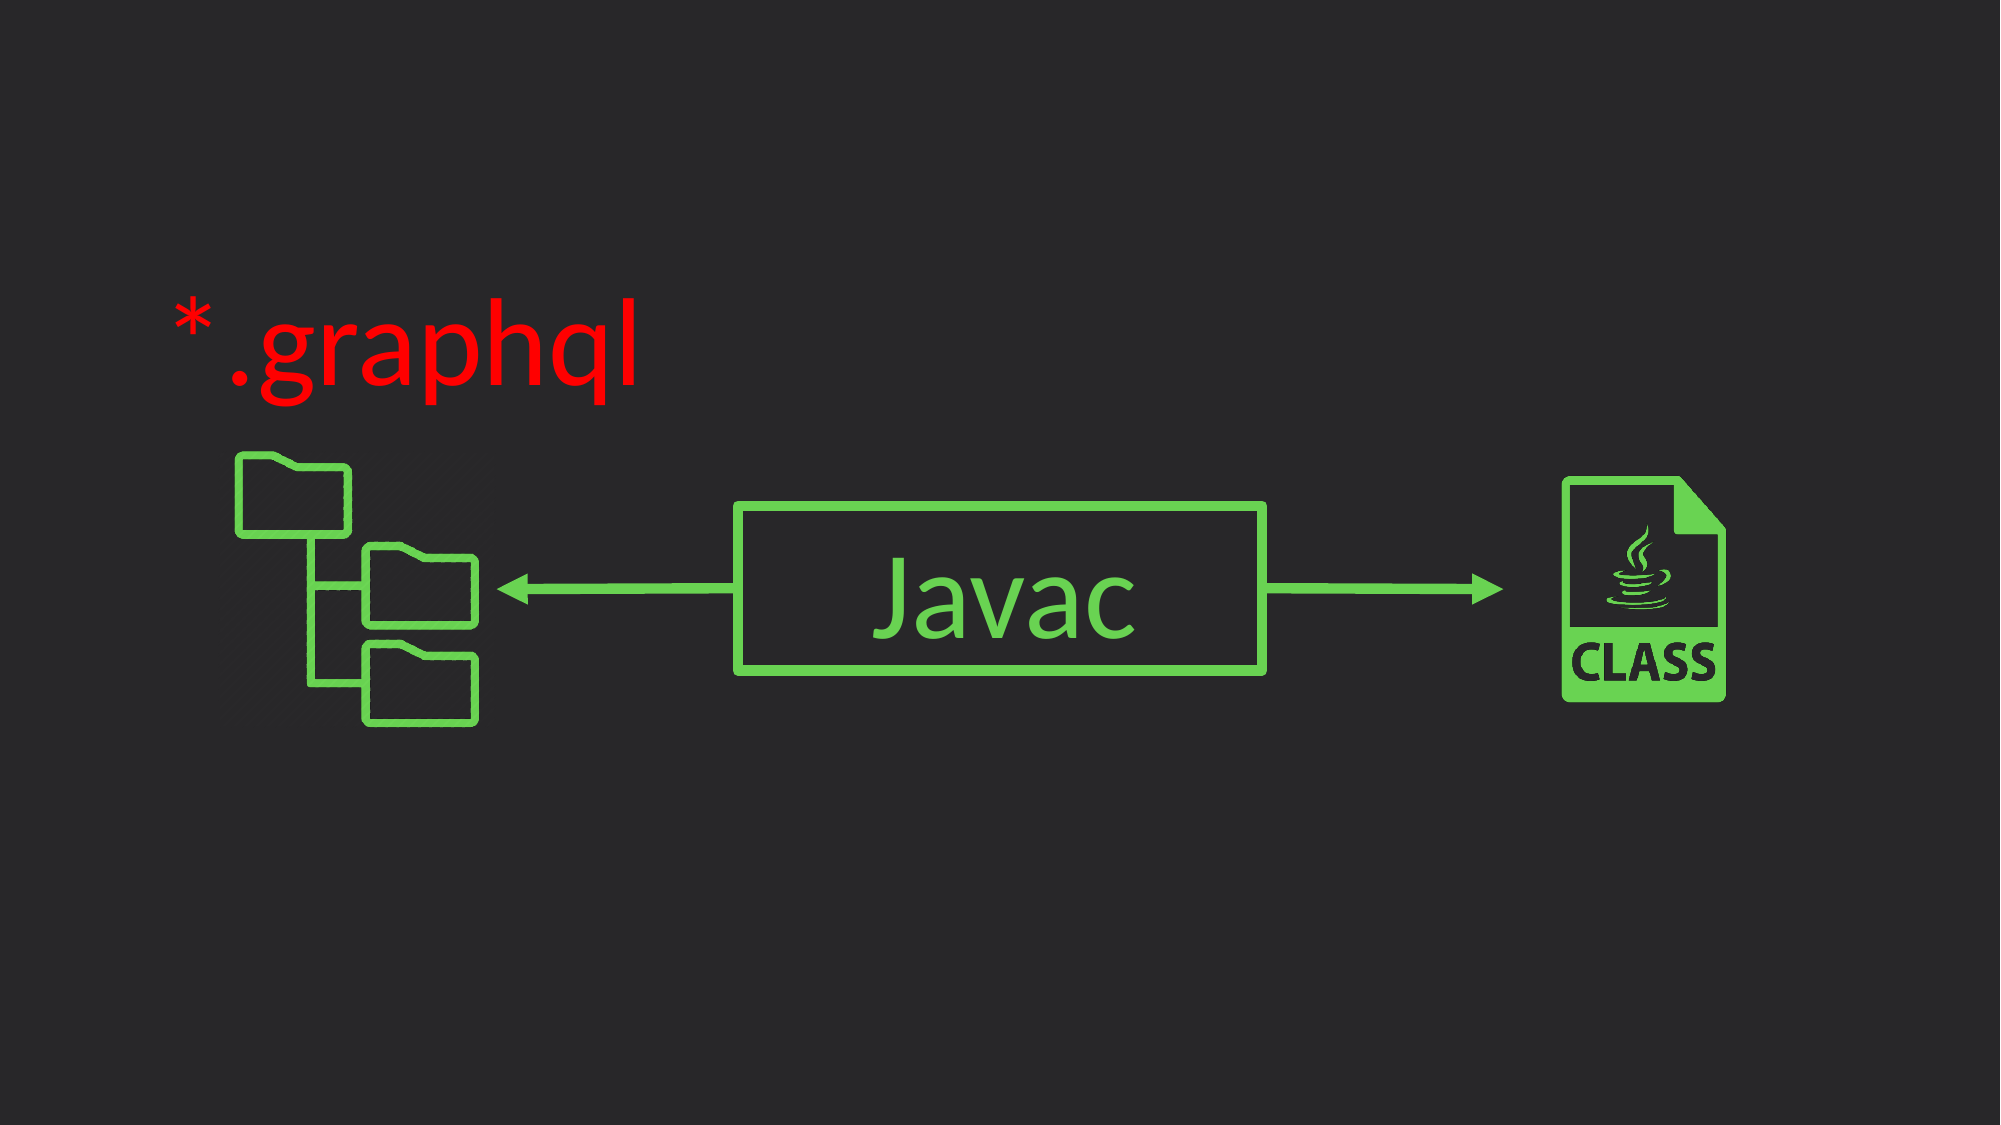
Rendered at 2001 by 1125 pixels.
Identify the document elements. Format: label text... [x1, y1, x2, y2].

picture [1503, 449, 1784, 730]
text_box *.graphql [139, 252, 690, 418]
text_box Javac [737, 505, 1263, 671]
picture [216, 449, 497, 730]
